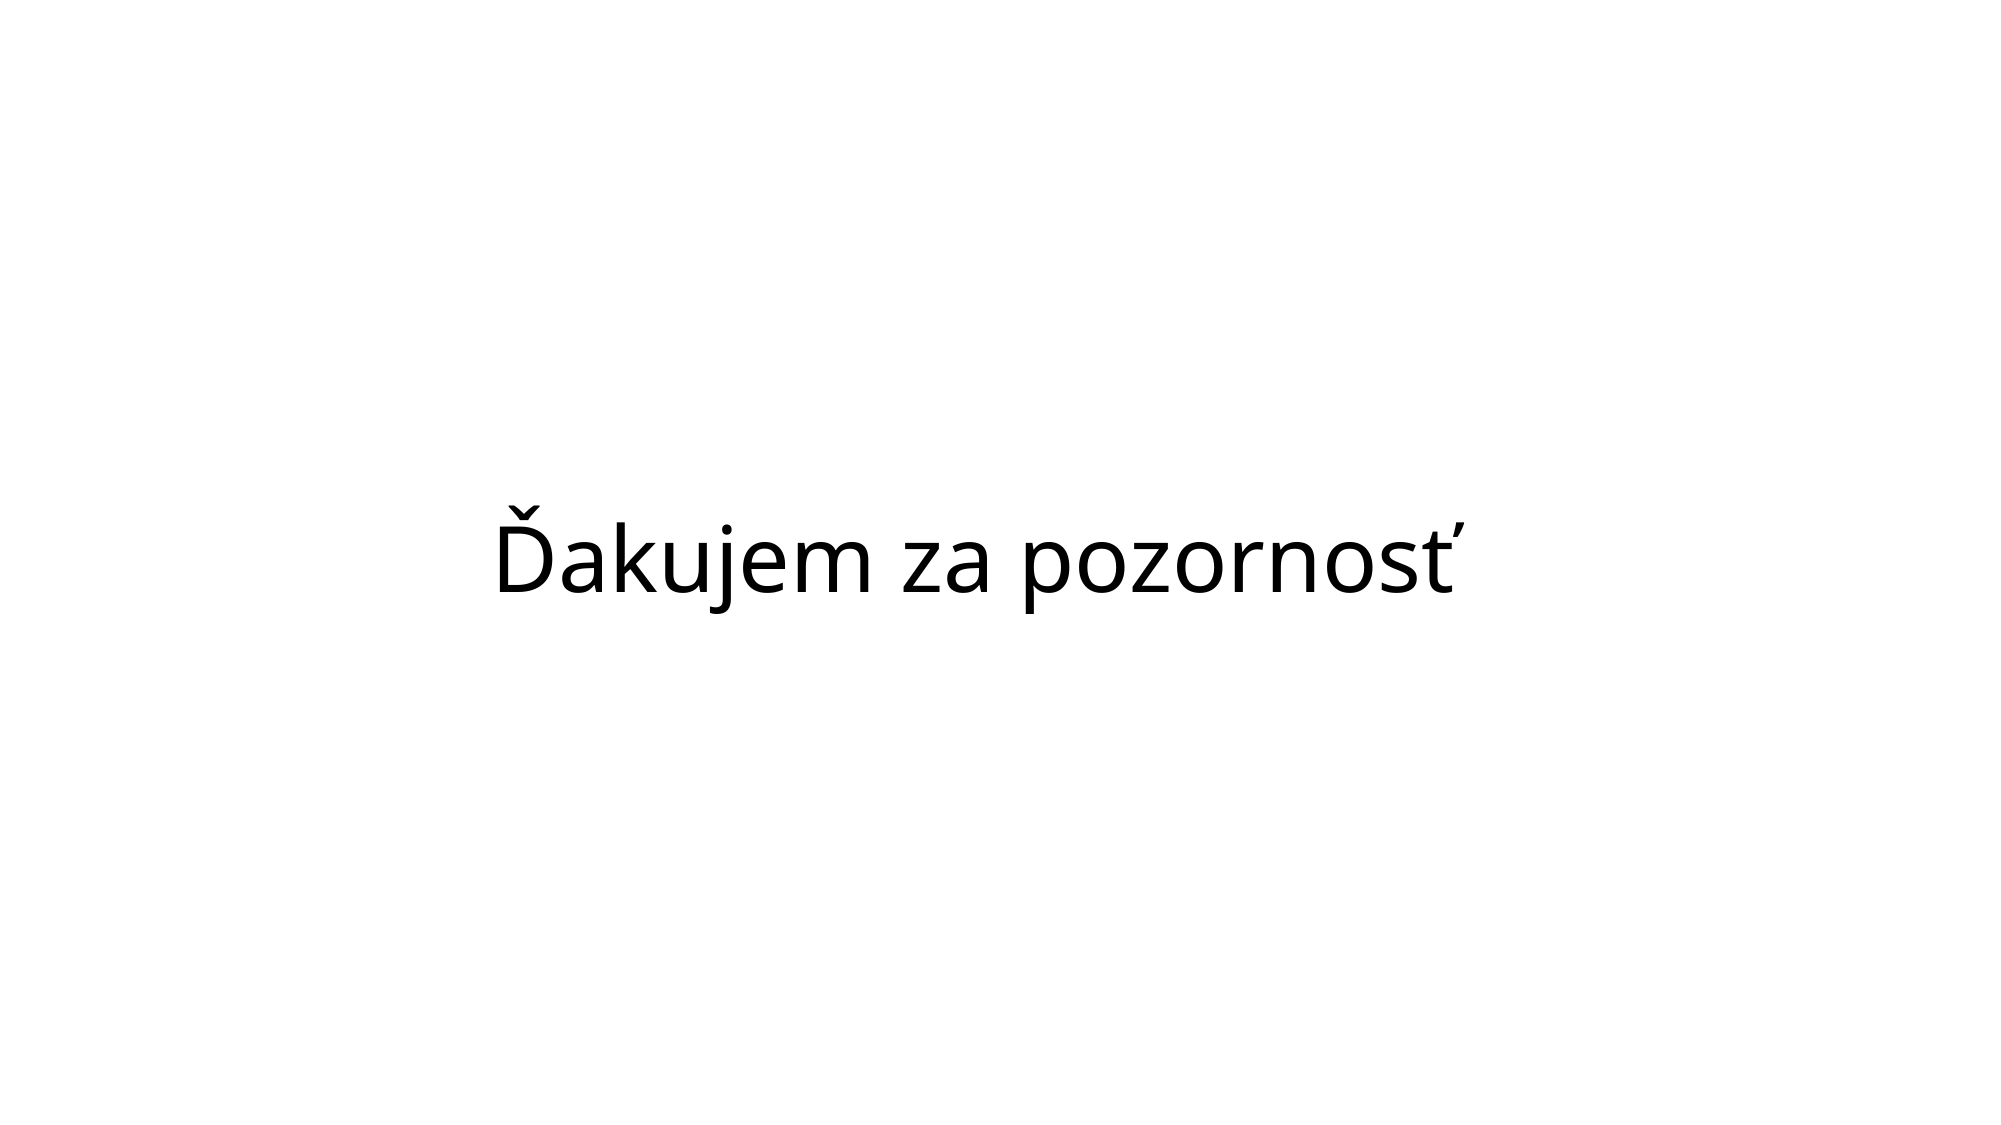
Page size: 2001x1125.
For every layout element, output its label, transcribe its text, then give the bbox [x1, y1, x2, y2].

title Ďakujem za pozornosť [476, 453, 2000, 672]
